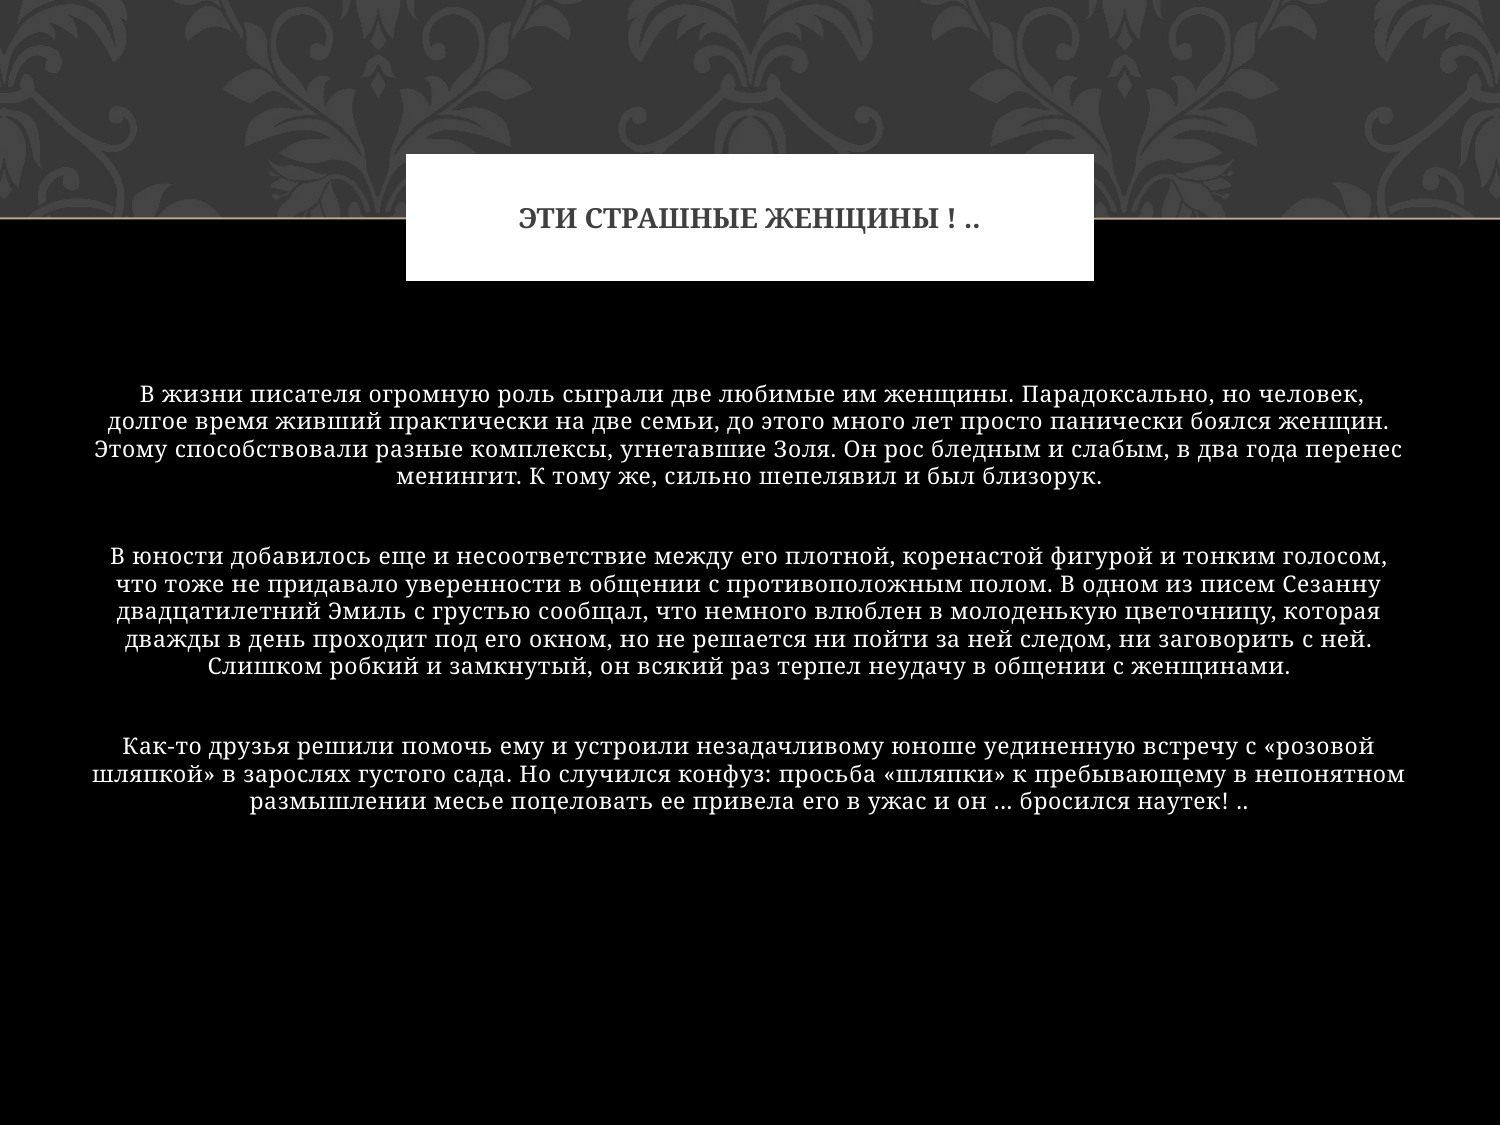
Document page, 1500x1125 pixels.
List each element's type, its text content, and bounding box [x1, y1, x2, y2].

title ЭТИ СТРАШНЫЕ ЖЕНЩИНЫ ! .. [406, 154, 1094, 281]
list В жизни писателя огромную роль сыграли две любимые им женщины. Парадоксально, но человек, долгое время живший практически на две семьи, до этого много лет просто панически боялся женщин. Этому способствовали разные комплексы, угнетавшие Золя. Он рос бледным и слабым, в два года перенес менингит. К тому же, сильно шепелявил и был близорук. В юности добавилось еще и несоответствие между его плотной, коренастой фигурой и тонким голосом, что тоже не придавало уверенности в общении с противоположным полом. В одном из писем Сезанну двадцатилетний Эмиль с грустью сообщал, что немного влюблен в молоденькую цветочницу, которая дважды в день проходит под его окном, но не решается ни пойти за ней следом, ни заговорить с ней. Слишком робкий и замкнутый, он всякий раз терпел неудачу в общении с женщинами. Как-то друзья решили помочь ему и устроили незадачливому юноше уединенную встречу с «розовой шляпкой» в зарослях густого сада. Но случился конфуз: просьба «шляпки» к пребывающему в непонятном размышлении месье поцеловать ее привела его в ужас и он ... бросился наутек! .. [75, 331, 1425, 1000]
